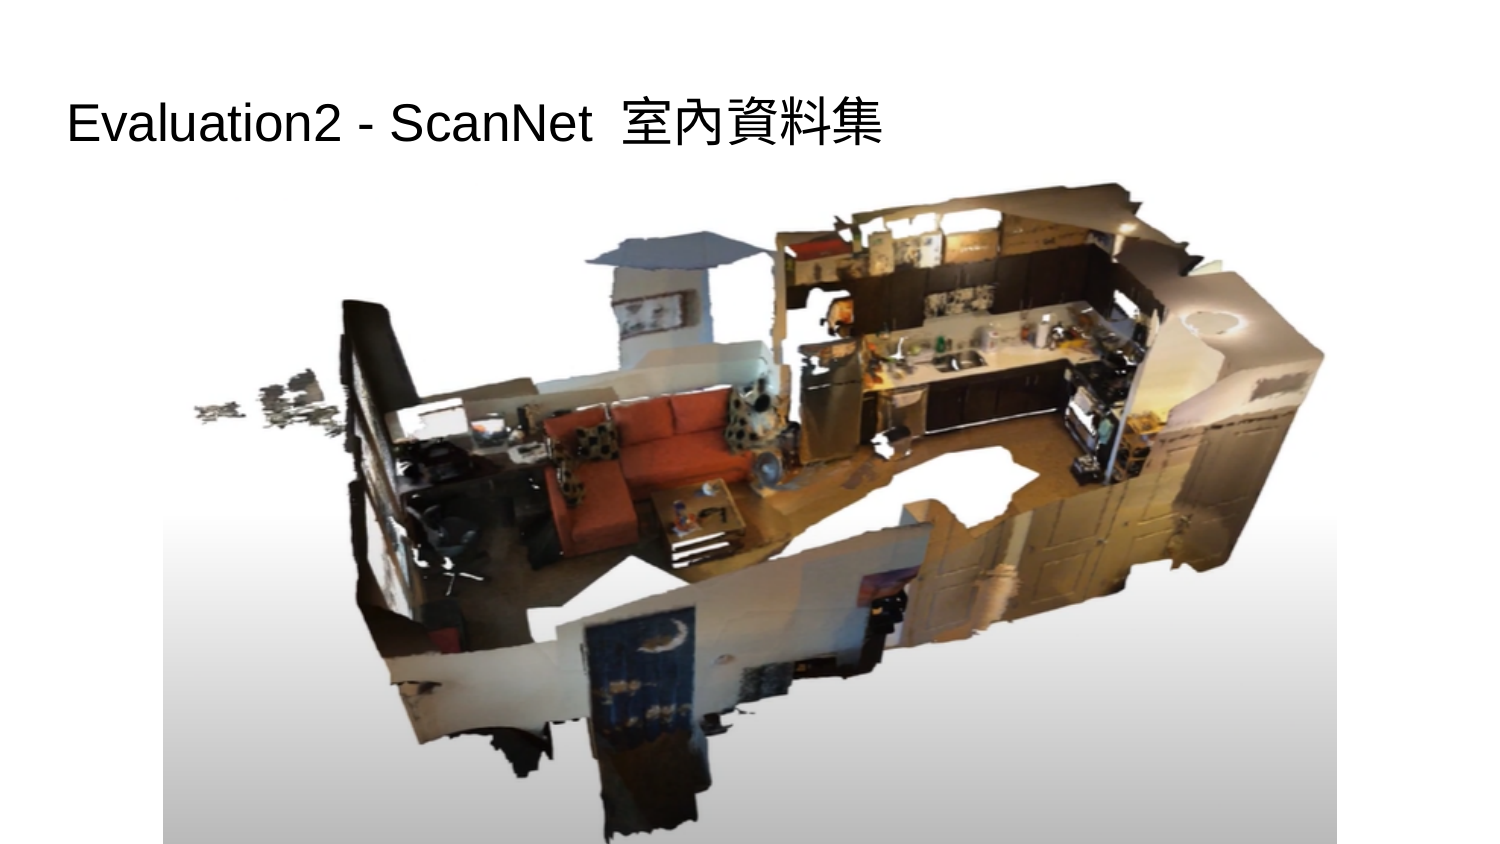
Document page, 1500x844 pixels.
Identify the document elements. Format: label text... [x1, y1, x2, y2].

title Evaluation2 - ScanNet 室內資料集 [51, 72, 1449, 167]
picture [163, 166, 1337, 844]
